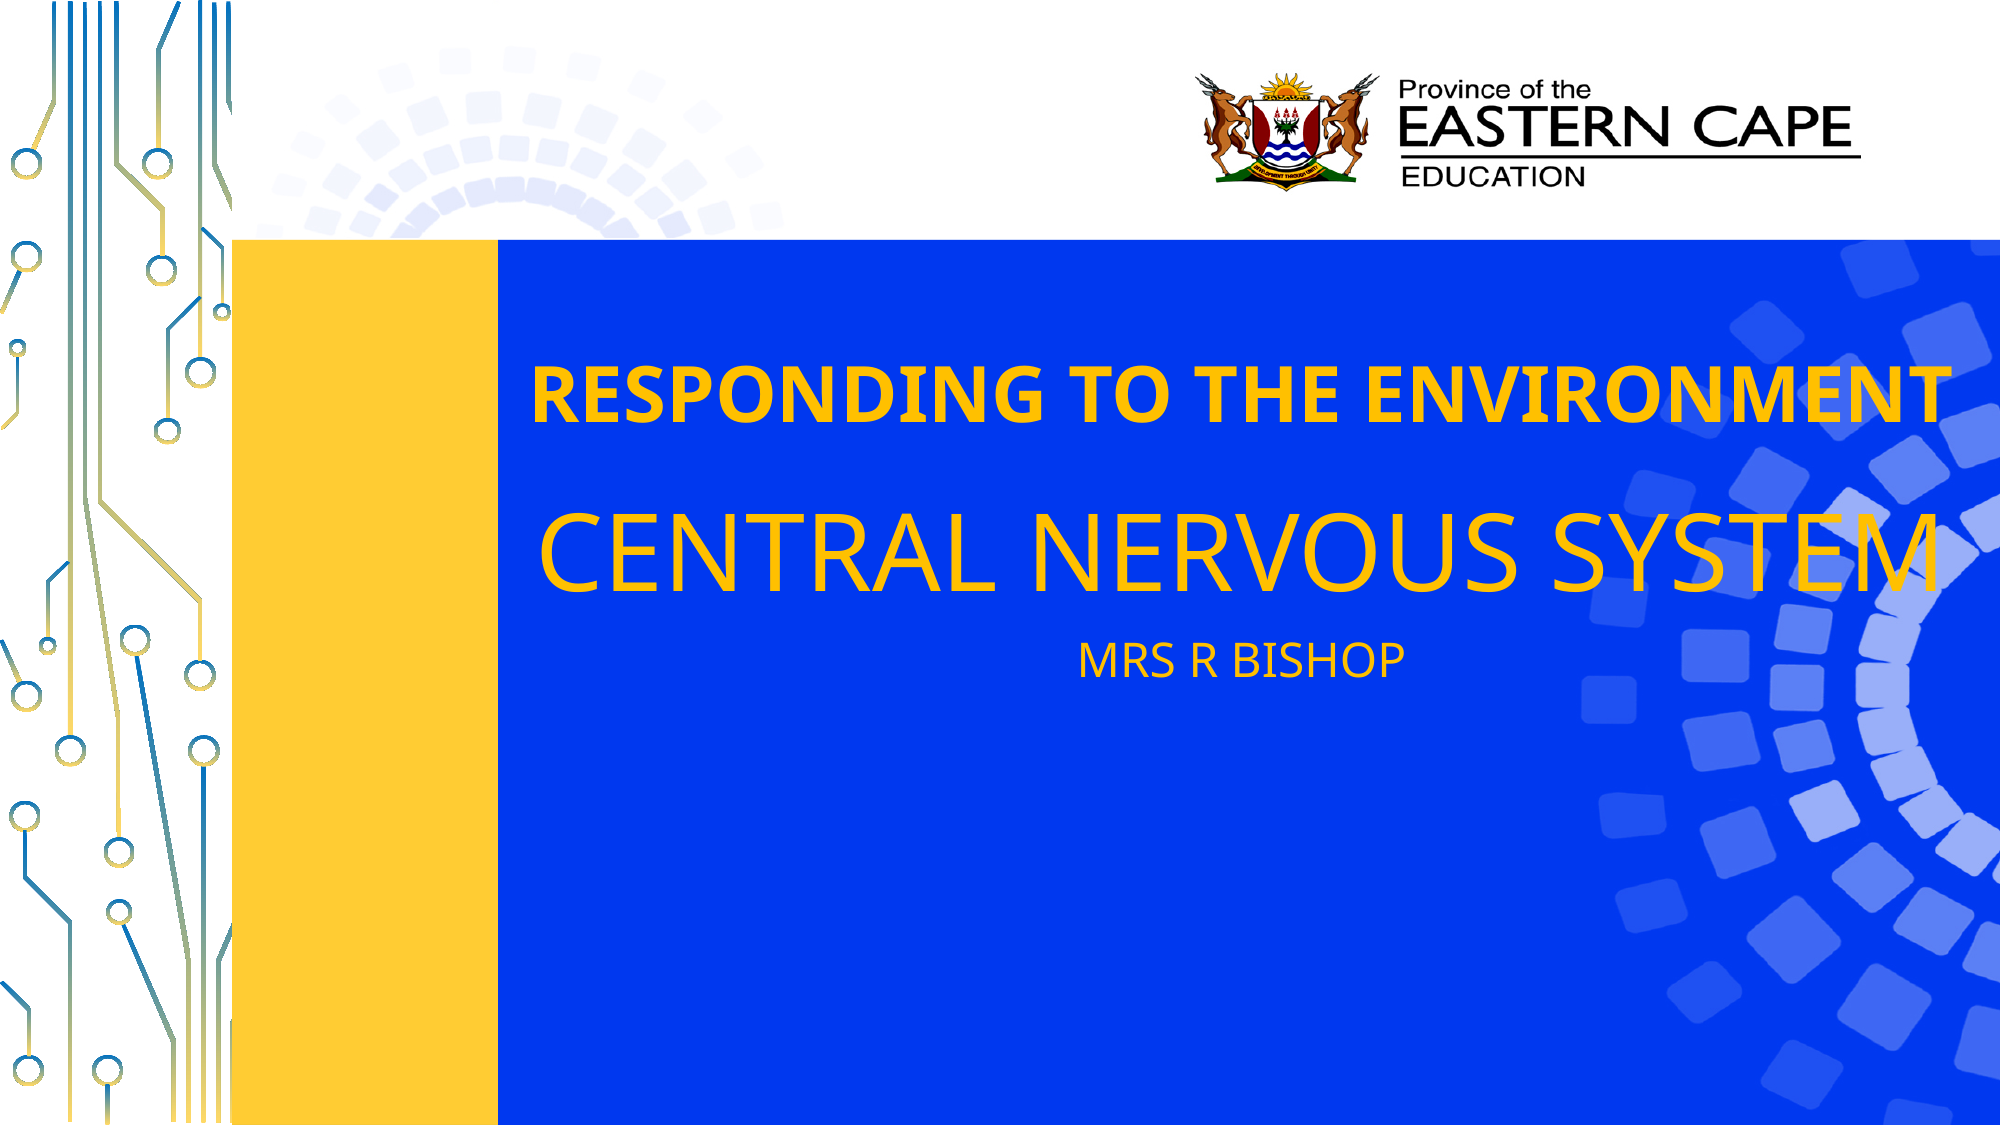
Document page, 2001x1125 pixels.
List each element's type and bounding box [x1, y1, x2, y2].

picture [232, 0, 2000, 1125]
